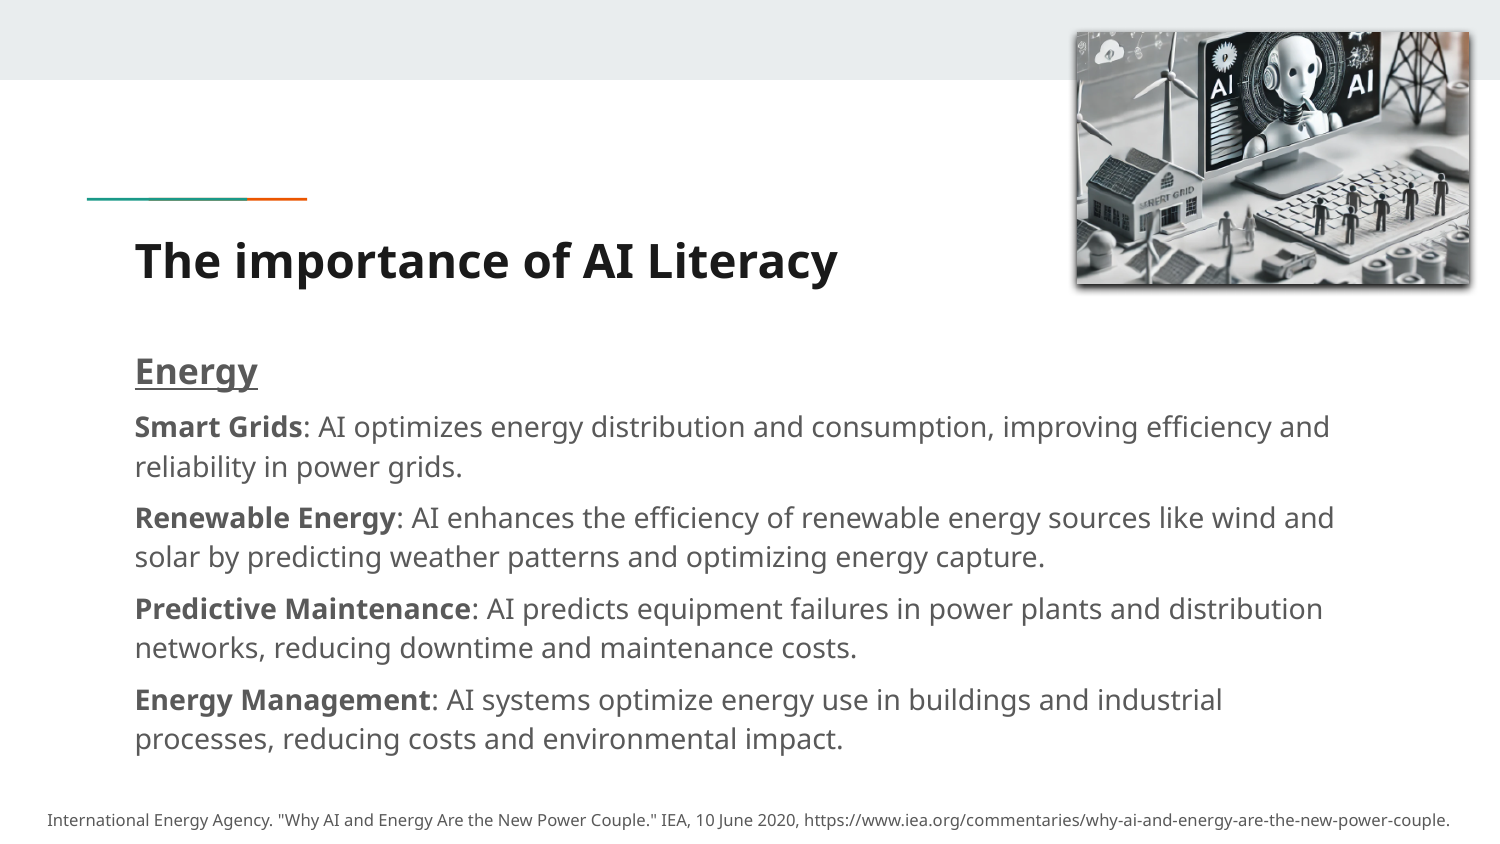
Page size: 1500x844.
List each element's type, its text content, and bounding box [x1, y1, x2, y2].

text_box International Energy Agency. "Why AI and Energy Are the New Power Couple." IEA, 10 June 2020, https://www.iea.org/commentaries/why-ai-and-energy-are-the-new-power-couple. [0, 795, 1500, 843]
title The importance of AI Literacy [119, 216, 1381, 305]
list Energy Smart Grids: AI optimizes energy distribution and consumption, improving efficiency and reliability in power grids. Renewable Energy: AI enhances the efficiency of renewable energy sources like wind and solar by predicting weather patterns and optimizing energy capture. Predictive Maintenance: AI predicts equipment failures in power plants and distribution networks, reducing downtime and maintenance costs. Energy Management: AI systems optimize energy use in buildings and industrial processes, reducing costs and environmental impact. [119, 327, 1381, 772]
picture [1076, 32, 1470, 285]
